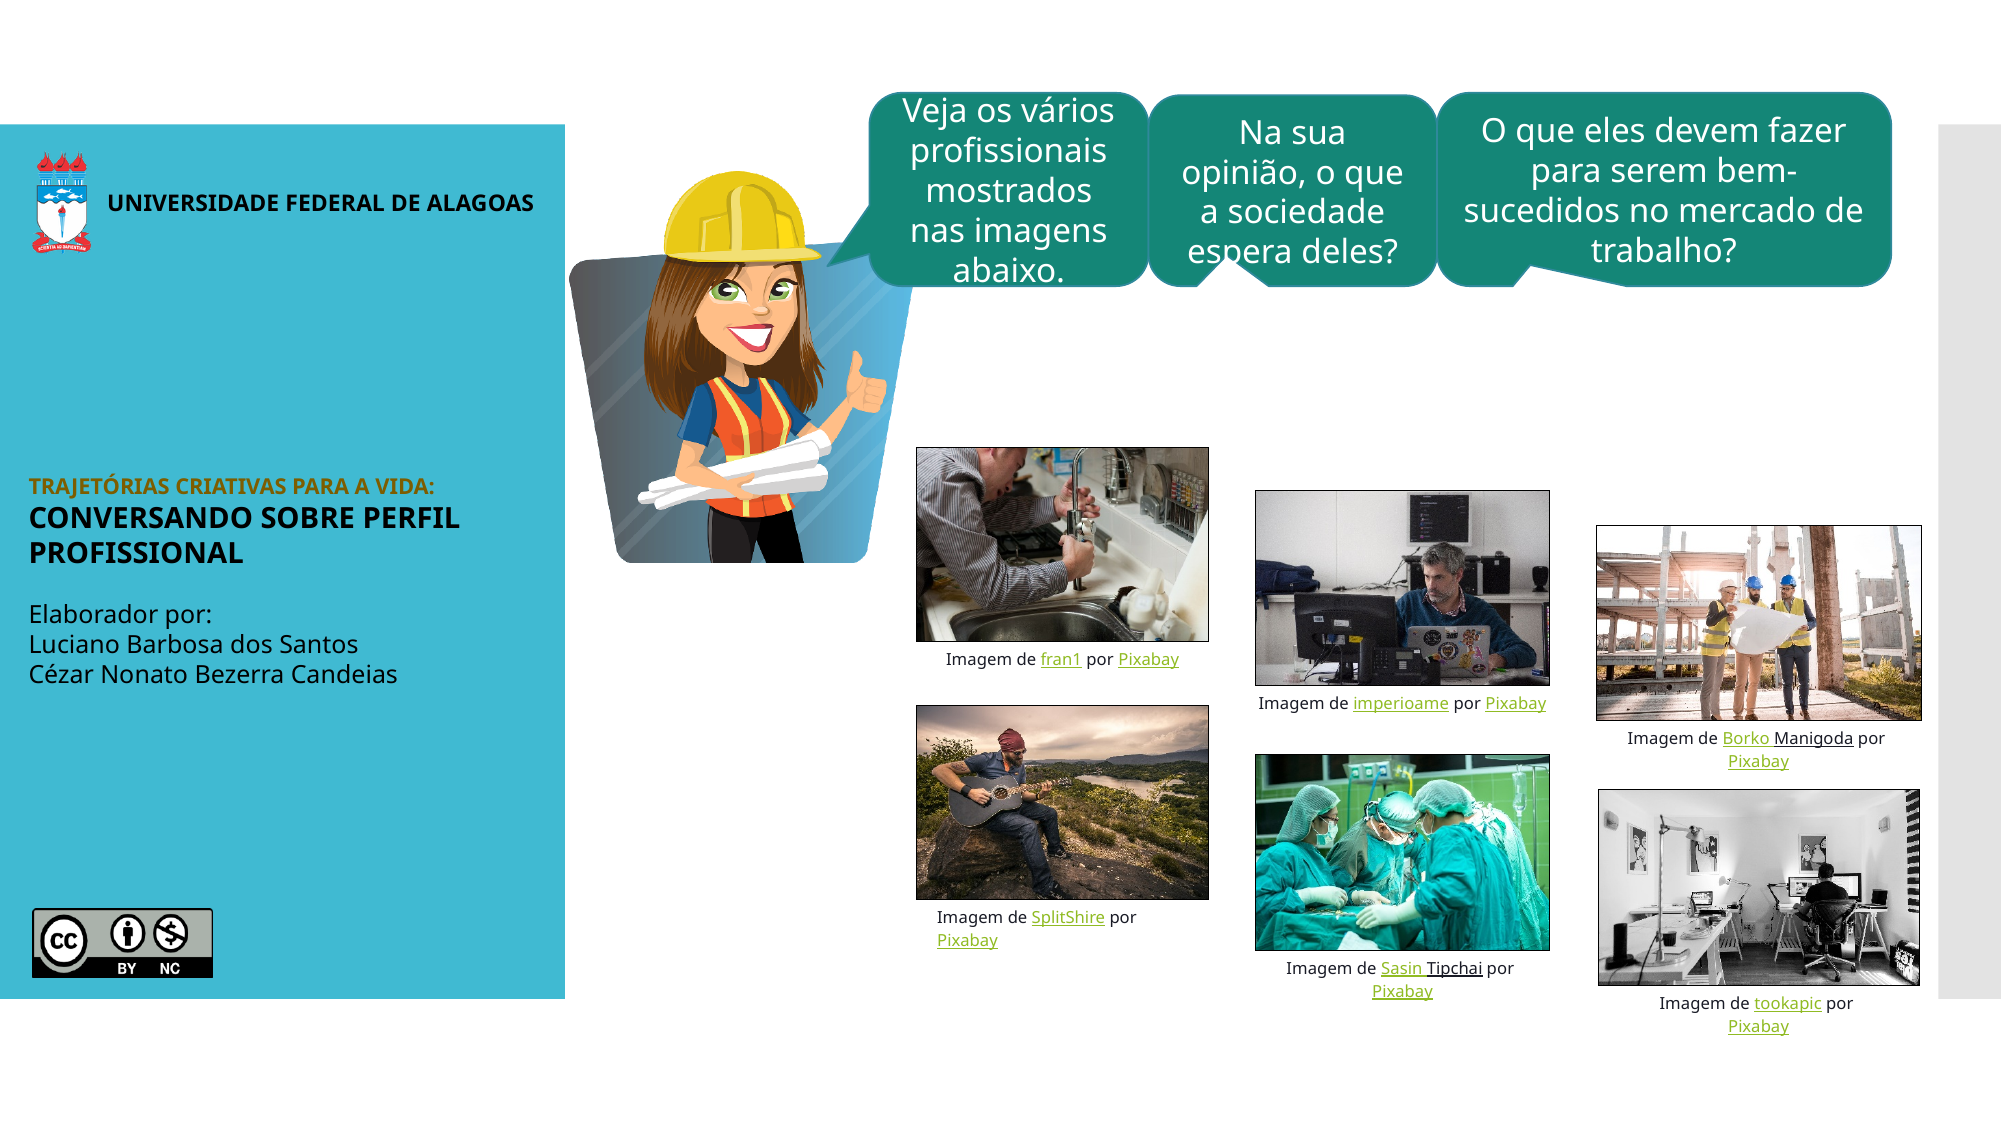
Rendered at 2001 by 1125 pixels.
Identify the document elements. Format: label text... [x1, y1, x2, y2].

picture [32, 908, 214, 978]
text_box TRAJETÓRIAS CRIATIVAS PARA A VIDA: CONVERSANDO SOBRE PERFIL PROFISSIONAL Elaborador por: Luciano Barbosa dos Santos Cézar Nonato Bezerra Candeias [13, 465, 554, 696]
text_box UNIVERSIDADE FEDERAL DE ALAGOAS [92, 181, 569, 224]
picture [32, 151, 92, 254]
text_box O que eles devem fazer para serem bem-sucedidos no mercado de trabalho? [1436, 91, 1893, 288]
picture [569, 171, 917, 563]
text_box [916, 447, 1928, 1022]
text_box Veja os vários profissionais mostrados nas imagens abaixo. [868, 91, 1149, 288]
text_box Na sua opinião, o que a sociedade espera deles? [1147, 94, 1437, 288]
